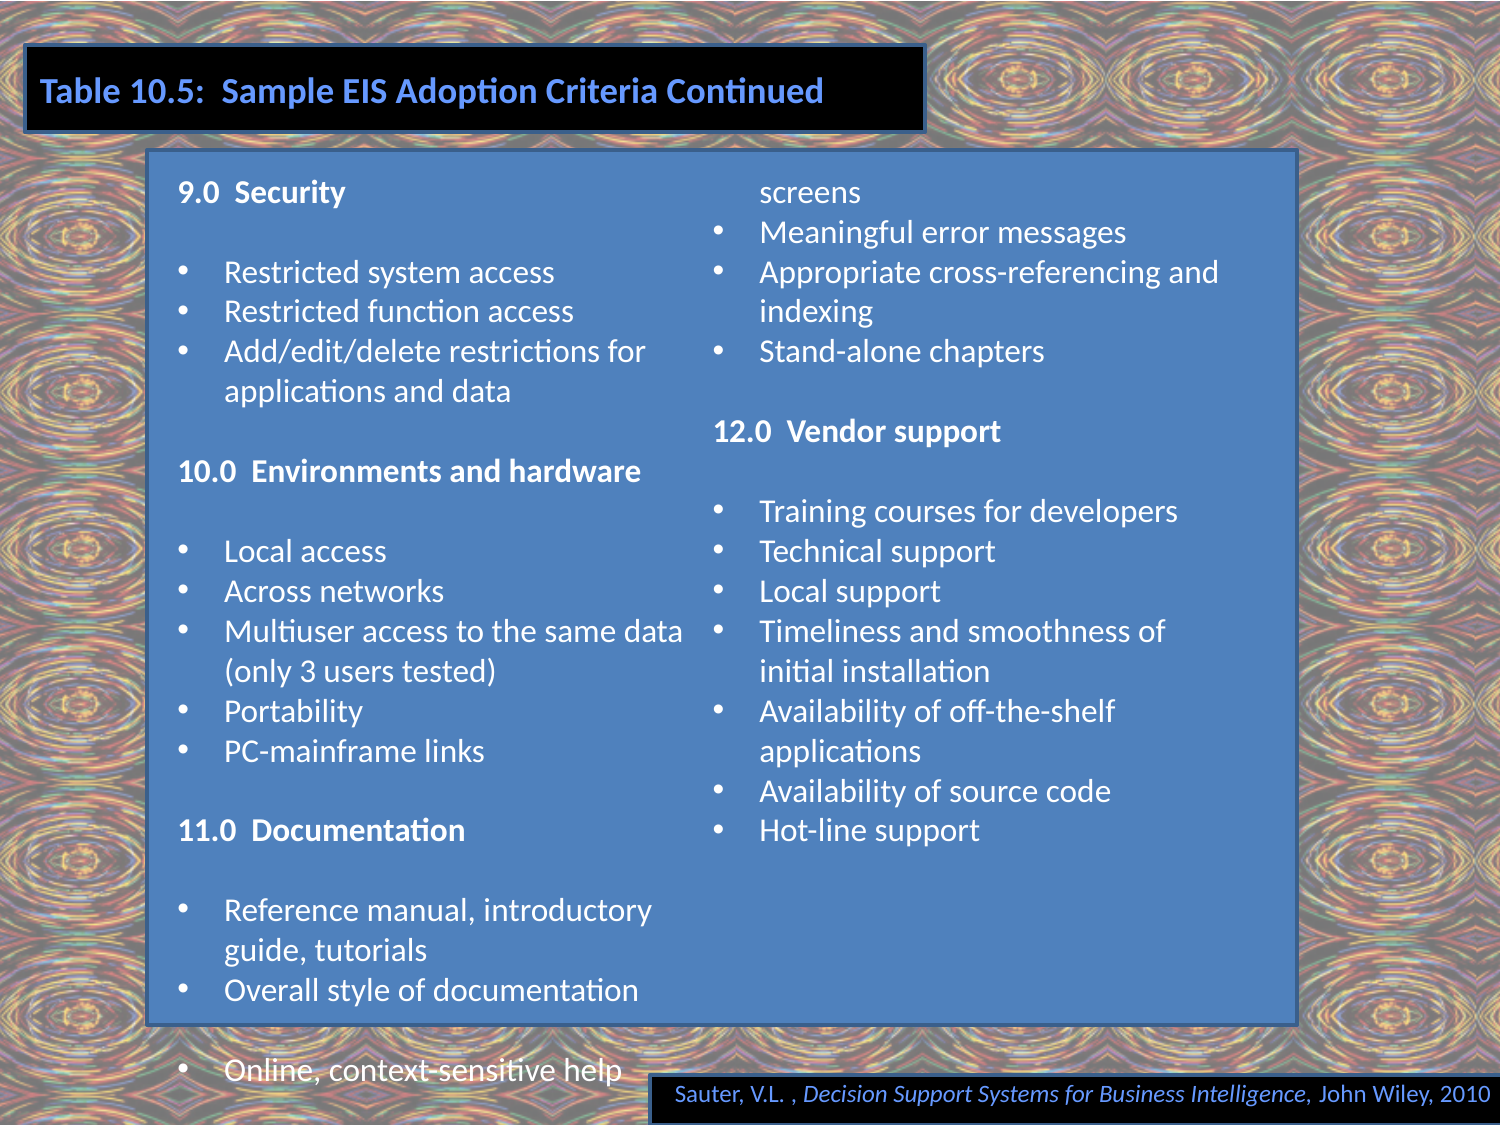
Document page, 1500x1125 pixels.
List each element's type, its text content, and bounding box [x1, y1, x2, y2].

text_box 9.0 Security Restricted system access Restricted function access Add/edit/delete restrictions for applications and data 10.0 Environments and hardware Local access Across networks Multiuser access to the same data (only 3 users tested) Portability PC-mainframe links 11.0 Documentation Reference manual, introductory guide, tutorials Overall style of documentation Online, context-sensitive help screens Meaningful error messages Appropriate cross-referencing and indexing Stand-alone chapters 12.0 Vendor support Training courses for developers Technical support Local support Timeliness and smoothness of initial installation Availability of off-the-shelf applications Availability of source code Hot-line support [162, 162, 1263, 1111]
title Table 10.5: Sample EIS Adoption Criteria Continued [24, 24, 925, 118]
picture [0, 1, 1500, 1125]
